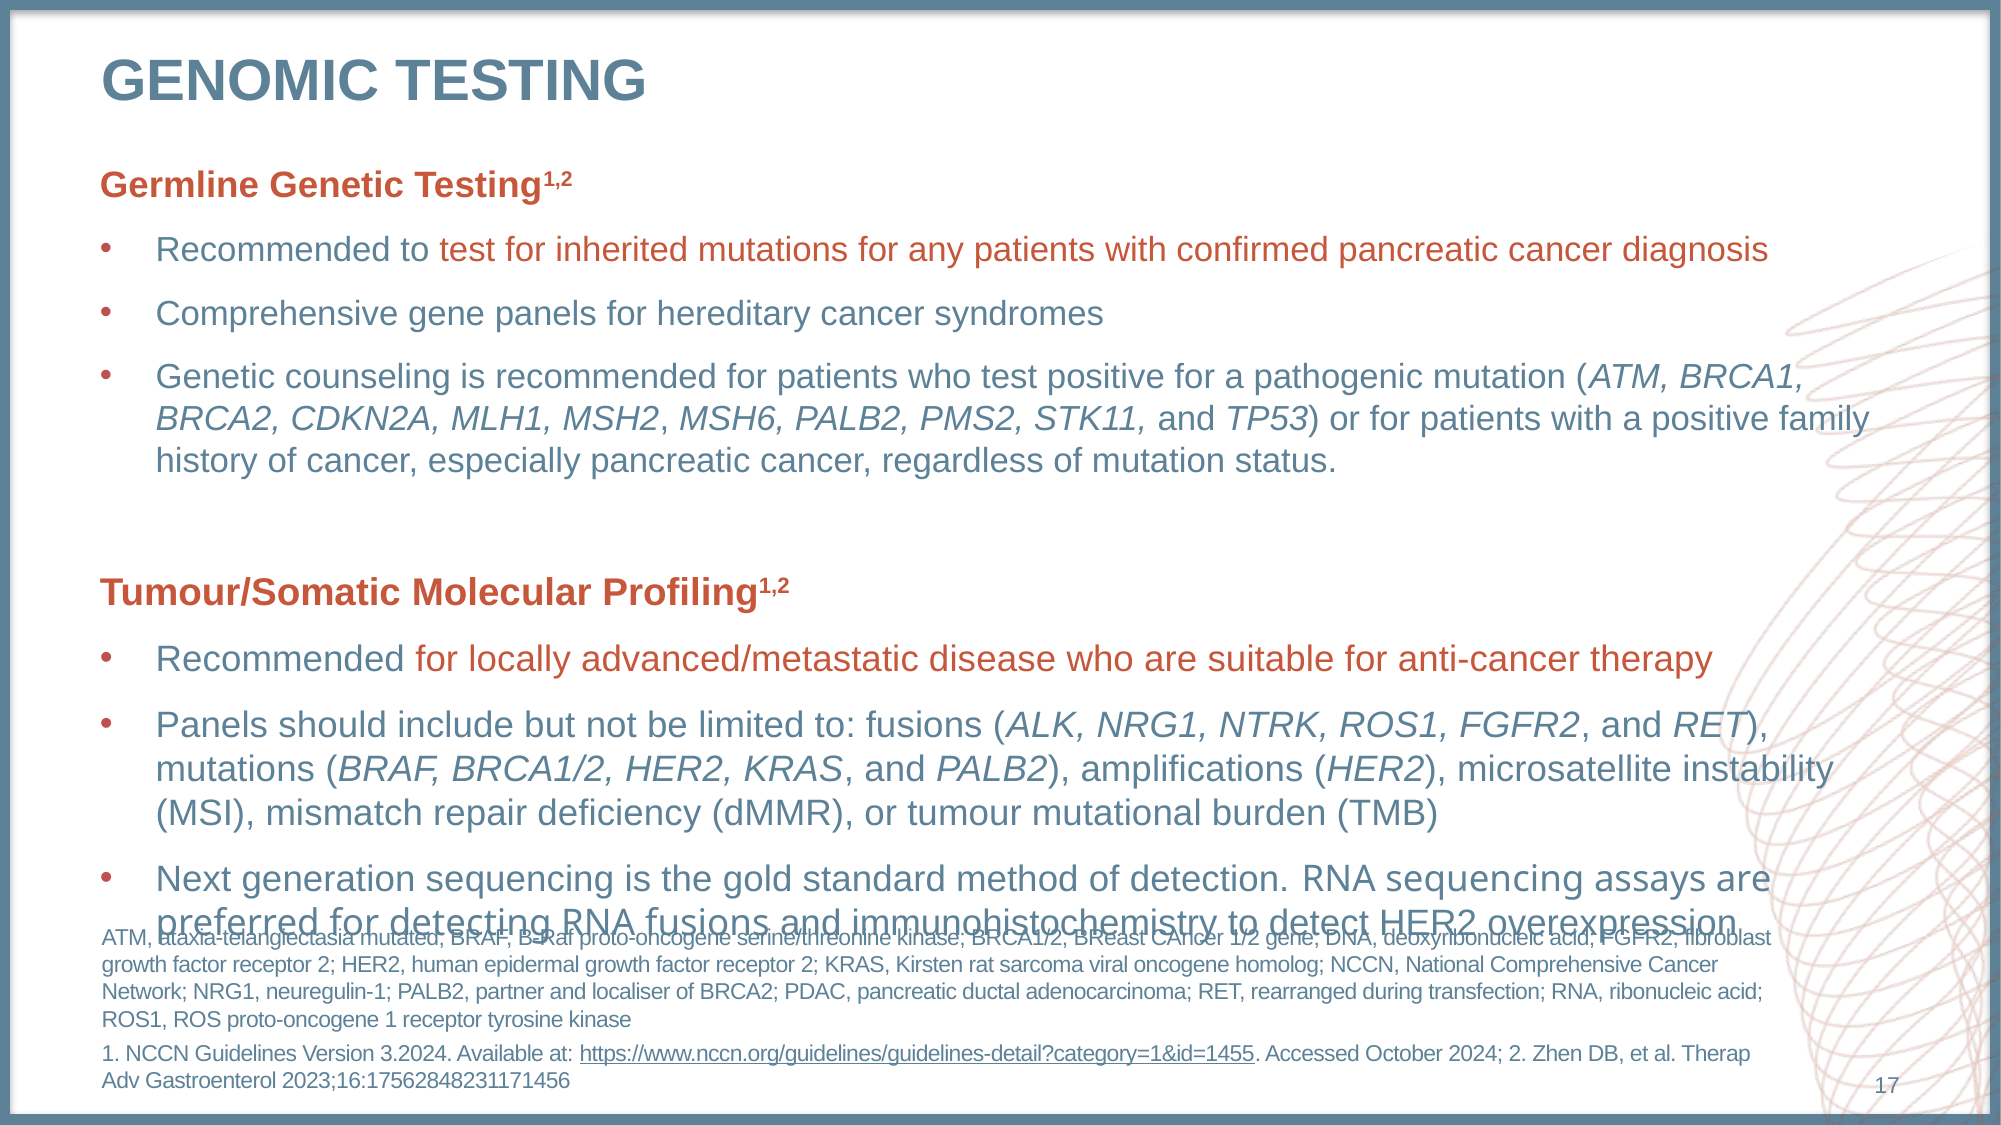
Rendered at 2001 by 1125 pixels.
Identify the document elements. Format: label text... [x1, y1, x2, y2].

list ATM, ataxia-telangiectasia mutated; BRAF, B-Raf proto-oncogene serine/threonine kinase; BRCA1/2, BReast CAncer 1/2 gene; DNA, deoxyribonucleic acid; FGFR2, fibroblast growth factor receptor 2; HER2, human epidermal growth factor receptor 2; KRAS, Kirsten rat sarcoma viral oncogene homolog; NCCN, National Comprehensive Cancer Network; NRG1, neuregulin-1; PALB2, partner and localiser of BRCA2; PDAC, pancreatic ductal adenocarcinoma; RET, rearranged during transfection; RNA, ribonucleic acid; ROS1, ROS proto-oncogene 1 receptor tyrosine kinase 1. NCCN Guidelines Version 3.2024. Available at: https://www.nccn.org/guidelines/guidelines-detail?category=1&id=1455. Accessed October 2024; 2. Zhen DB, et al. Therap Adv Gastroenterol 2023;16:17562848231171456 [101, 994, 1772, 1055]
list Germline Genetic Testing1,2 Recommended to test for inherited mutations for any patients with confirmed pancreatic cancer diagnosis Comprehensive gene panels for hereditary cancer syndromes Genetic counseling is recommended for patients who test positive for a pathogenic mutation (ATM, BRCA1, BRCA2, CDKN2A, MLH1, MSH2, MSH6, PALB2, PMS2, STK11, and TP53) or for patients with a positive family history of cancer, especially pancreatic cancer, regardless of mutation status. Tumour/Somatic Molecular Profiling1,2 Recommended for locally advanced/metastatic disease who are suitable for anti-cancer therapy Panels should include but not be limited to: fusions (ALK, NRG1, NTRK, ROS1, FGFR2, and RET), mutations (BRAF, BRCA1/2, HER2, KRAS, and PALB2), amplifications (HER2), microsatellite instability (MSI), mismatch repair deficiency (dMMR), or tumour mutational burden (TMB) Next generation sequencing is the gold standard method of detection. RNA sequencing assays are preferred for detecting RNA fusions and immunohistochemistry to detect HER2 overexpression [99, 160, 1899, 953]
title Genomic testing [101, 42, 1900, 185]
slide_number 17 [1771, 1054, 1900, 1115]
